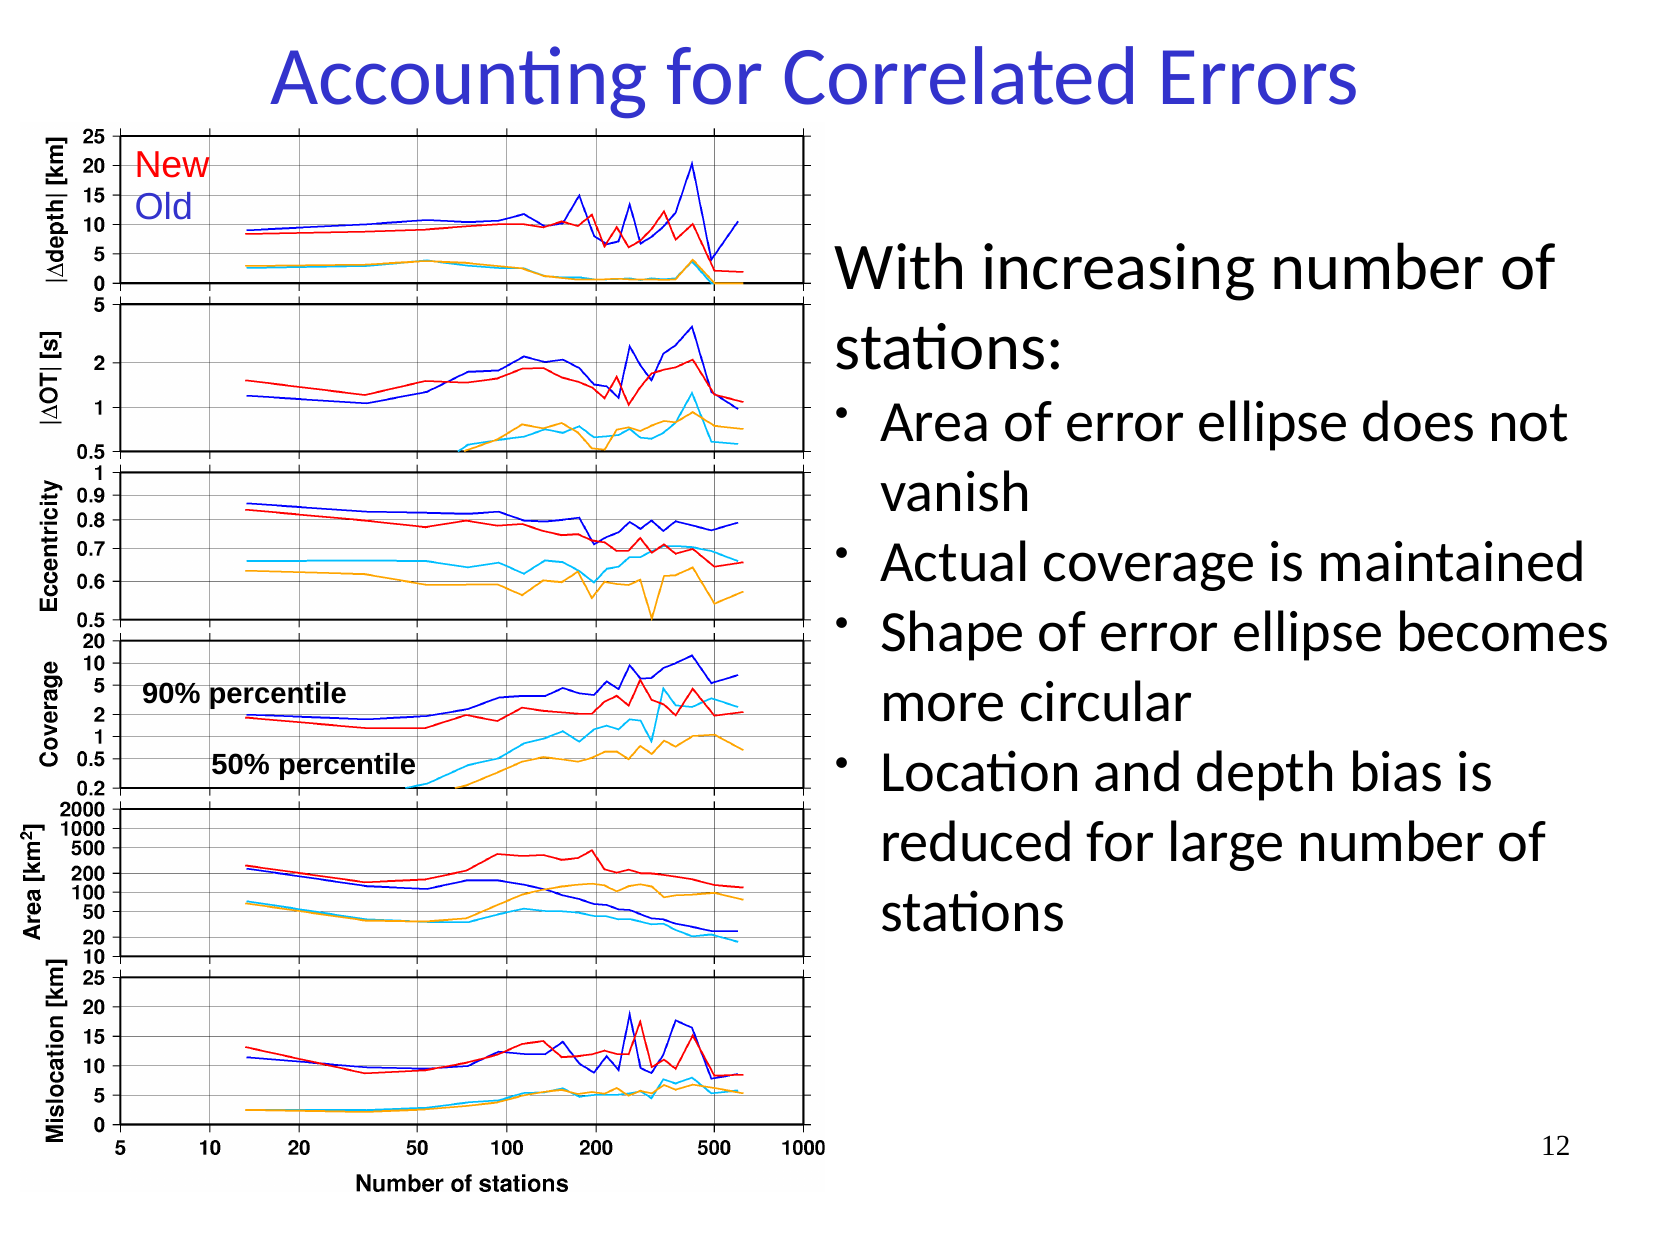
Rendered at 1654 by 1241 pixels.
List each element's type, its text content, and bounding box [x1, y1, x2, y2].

slide_number 12 [1185, 1129, 1571, 1215]
list With increasing number of stations: Area of error ellipse does not vanish Actual coverage is maintained Shape of error ellipse becomes more circular Location and depth bias is reduced for large number of stations [831, 222, 1636, 952]
picture [19, 122, 825, 1192]
title Accounting for Correlated Errors [26, 17, 1605, 136]
